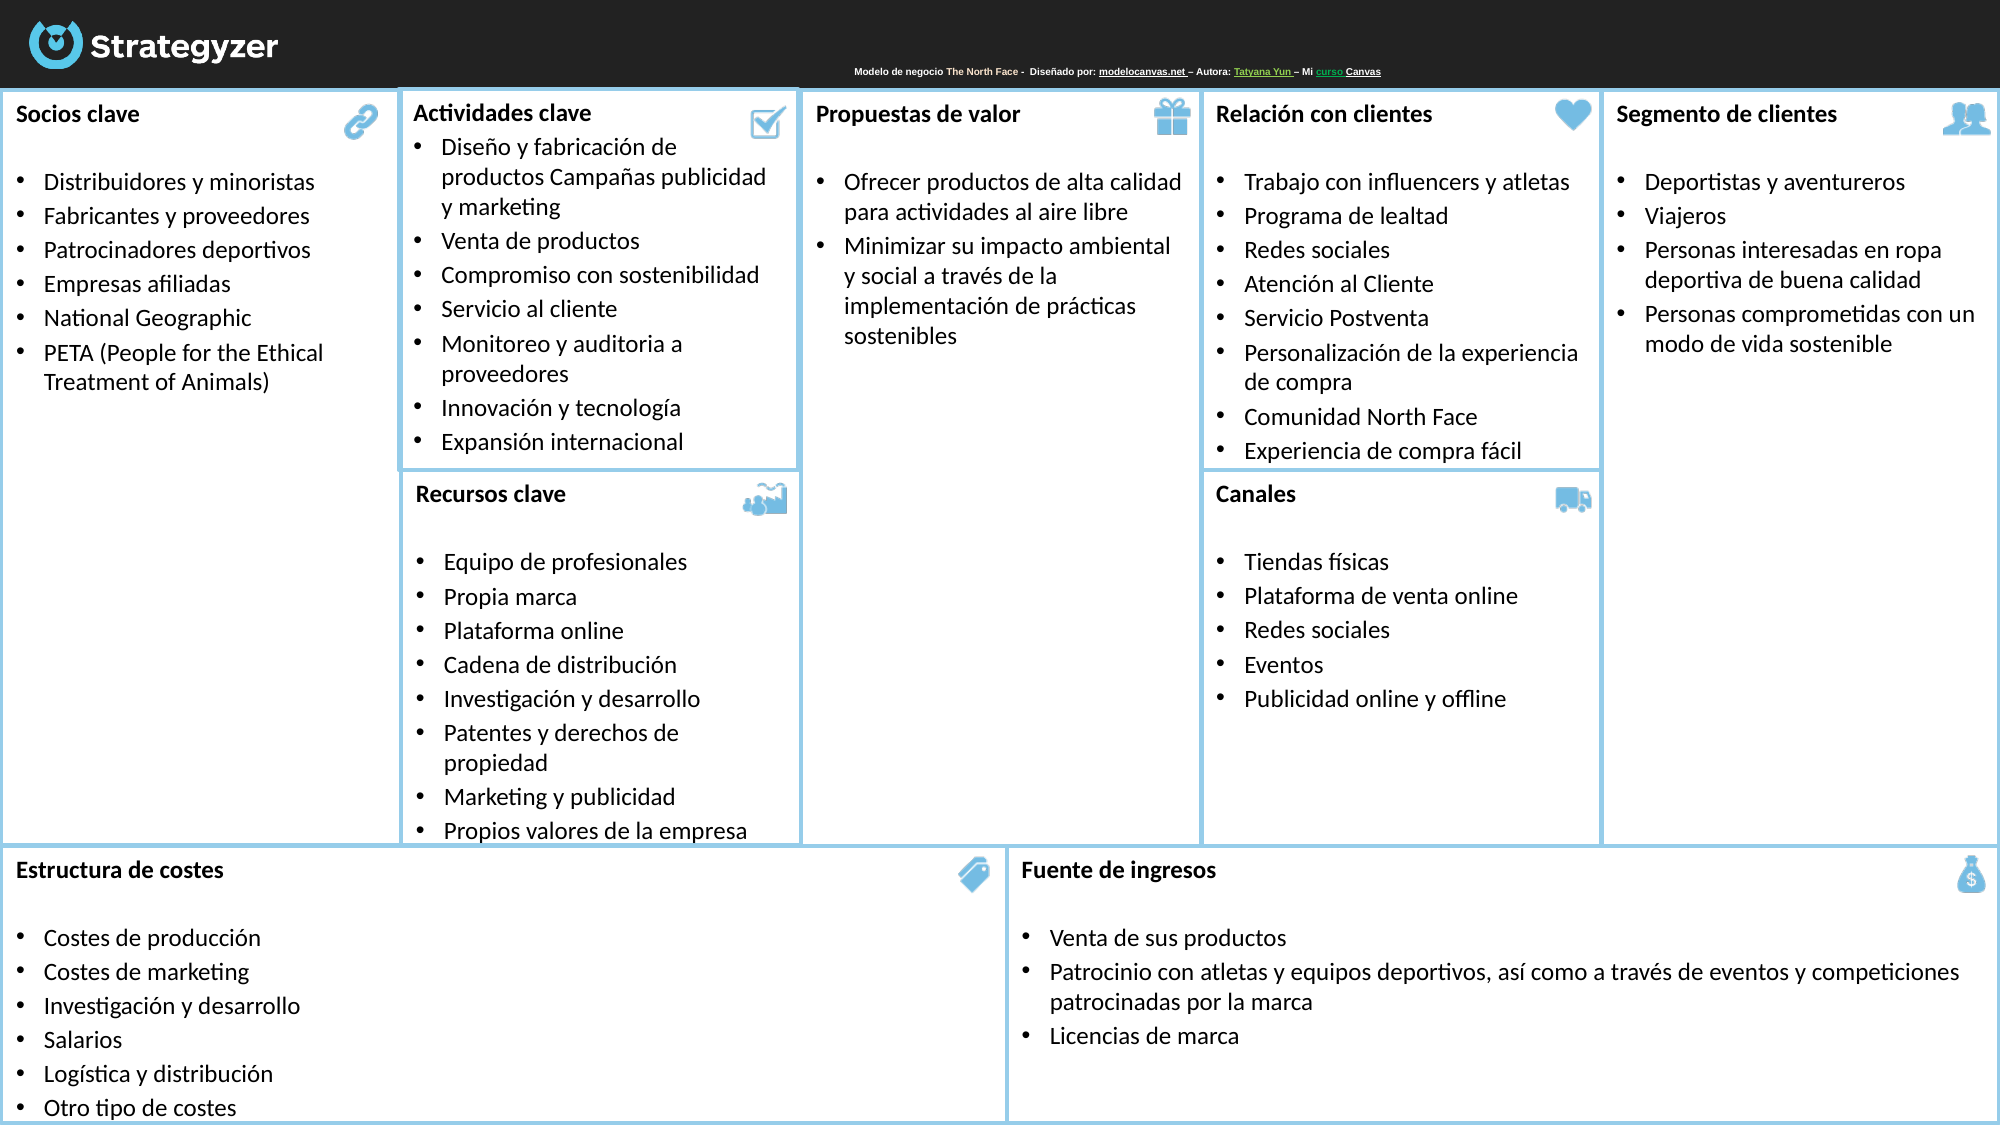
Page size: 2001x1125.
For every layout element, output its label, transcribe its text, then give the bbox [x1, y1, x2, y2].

list Socios clave Distribuidores y minoristas Fabricantes y proveedores Patrocinadores deportivos Empresas afiliadas National Geographic PETA (People for the Ethical Treatment of Animals) [0, 88, 403, 848]
title Modelo de negocio The North Face - Diseñado por: modelocanvas.net – Autora: Tatyana Yun – Mi curso Canvas [103, 57, 2000, 109]
list Segmento de clientes Deportistas y aventureros Viajeros Personas interesadas en ropa deportiva de buena calidad Personas comprometidas con un modo de vida sostenible [1600, 109, 2000, 844]
list Canales Tiendas físicas Plataforma de venta online Redes sociales Eventos Publicidad online y offline [1199, 472, 1600, 844]
list Actividades clave Diseño y fabricación de productos Campañas publicidad y marketing Venta de productos Compromiso con sostenibilidad Servicio al cliente Monitoreo y auditoria a proveedores Innovación y tecnología Expansión internacional [403, 109, 800, 468]
text_box [119, 134, 135, 196]
picture [29, 21, 278, 69]
list Propuestas de valor Ofrecer productos de alta calidad para actividades al aire libre Minimizar su impacto ambiental y social a través de la implementación de prácticas sostenibles [800, 109, 1199, 844]
list Recursos clave Equipo de profesionales Propia marca Plataforma online Cadena de distribución Investigación y desarrollo Patentes y derechos de propiedad Marketing y publicidad Propios valores de la empresa [403, 468, 803, 844]
list Estructura de costes Costes de producción Costes de marketing Investigación y desarrollo Salarios Logística y distribución Otro tipo de costes [0, 844, 1009, 1125]
list Fuente de ingresos Venta de sus productos Patrocinio con atletas y equipos deportivos, así como a través de eventos y competiciones patrocinadas por la marca Licencias de marca [1009, 844, 2000, 1125]
list Relación con clientes Trabajo con influencers y atletas Programa de lealtad Redes sociales Atención al Cliente Servicio Postventa Personalización de la experiencia de compra Comunidad North Face Experiencia de compra fácil [1199, 109, 1600, 472]
